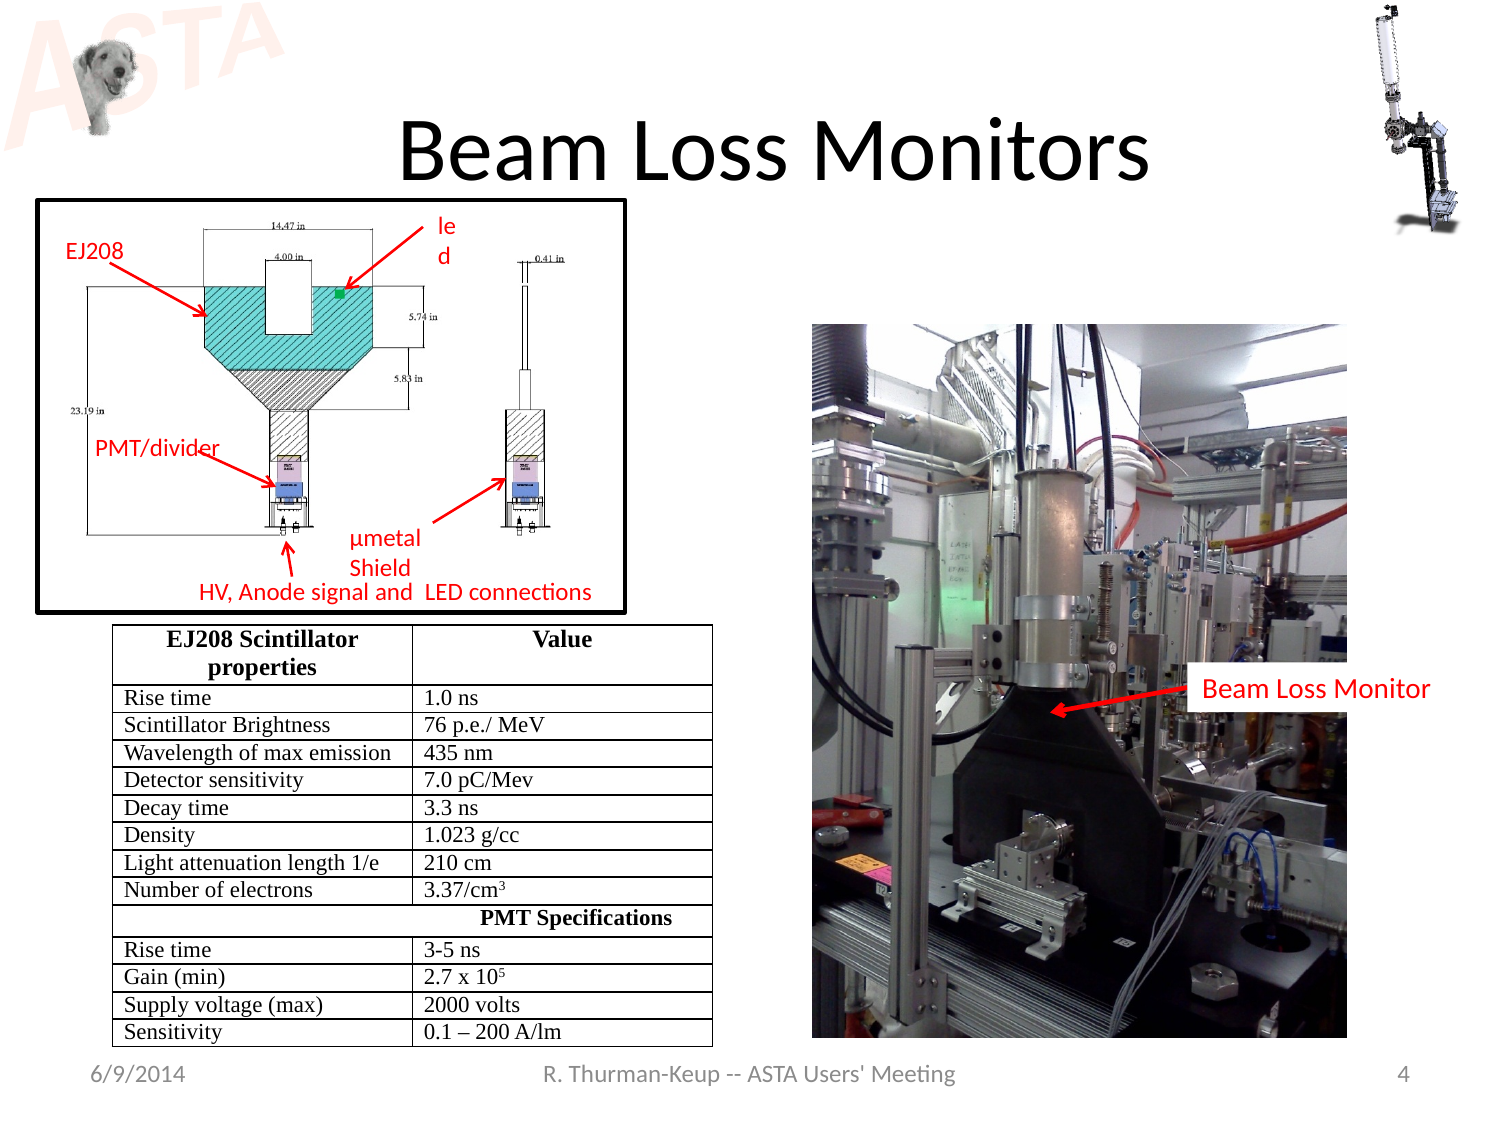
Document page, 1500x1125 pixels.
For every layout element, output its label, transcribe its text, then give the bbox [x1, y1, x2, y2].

table_cell Rise time [113, 686, 412, 712]
table_cell 210 cm [413, 851, 712, 876]
picture [66, 37, 141, 138]
picture [812, 324, 1348, 1038]
table_header EJ208 Scintillator properties [113, 626, 412, 684]
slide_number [75, 1042, 425, 1103]
table_cell Decay time [113, 796, 412, 821]
table_cell 3-5 ns [413, 938, 712, 963]
table_cell Number of electrons [113, 878, 412, 904]
table_cell 0.1 – 200 A/lm [413, 1020, 712, 1046]
picture [1337, 0, 1497, 238]
table_cell 2.7 x 105 [413, 965, 712, 991]
table_cell Scintillator Brightness [113, 713, 412, 739]
table_cell 3.3 ns [413, 796, 712, 821]
table_cell Density [113, 823, 412, 849]
slide_number 4 [1074, 1042, 1425, 1103]
table_cell 3.37/cm3 [413, 878, 712, 904]
table_cell Gain (min) [113, 965, 412, 991]
title Beam Loss Monitors [99, 50, 1450, 238]
table_cell Light attenuation length 1/e [113, 851, 412, 876]
table_cell 435 nm [413, 741, 712, 766]
table_cell Wavelength of max emission [113, 741, 412, 766]
table_cell Supply voltage (max) [113, 993, 412, 1018]
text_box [1049, 687, 1188, 713]
table_cell 1.0 ns [413, 686, 712, 712]
table_cell Sensitivity [113, 1020, 412, 1046]
table_cell PMT Specifications [113, 906, 712, 936]
table_cell 2000 volts [413, 993, 712, 1018]
text_box Beam Loss Monitor [1351, 662, 1453, 713]
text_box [37, 199, 638, 614]
table_header Value [413, 626, 712, 684]
table_cell Rise time [113, 938, 412, 963]
table_cell 76 p.e./ MeV [413, 713, 712, 739]
table_cell Detector sensitivity [113, 768, 412, 794]
table_cell 7.0 pC/Mev [413, 768, 712, 794]
table_cell 1.023 g/cc [413, 823, 712, 849]
footer R. Thurman-Keup -- ASTA Users' Meeting [512, 1042, 988, 1103]
